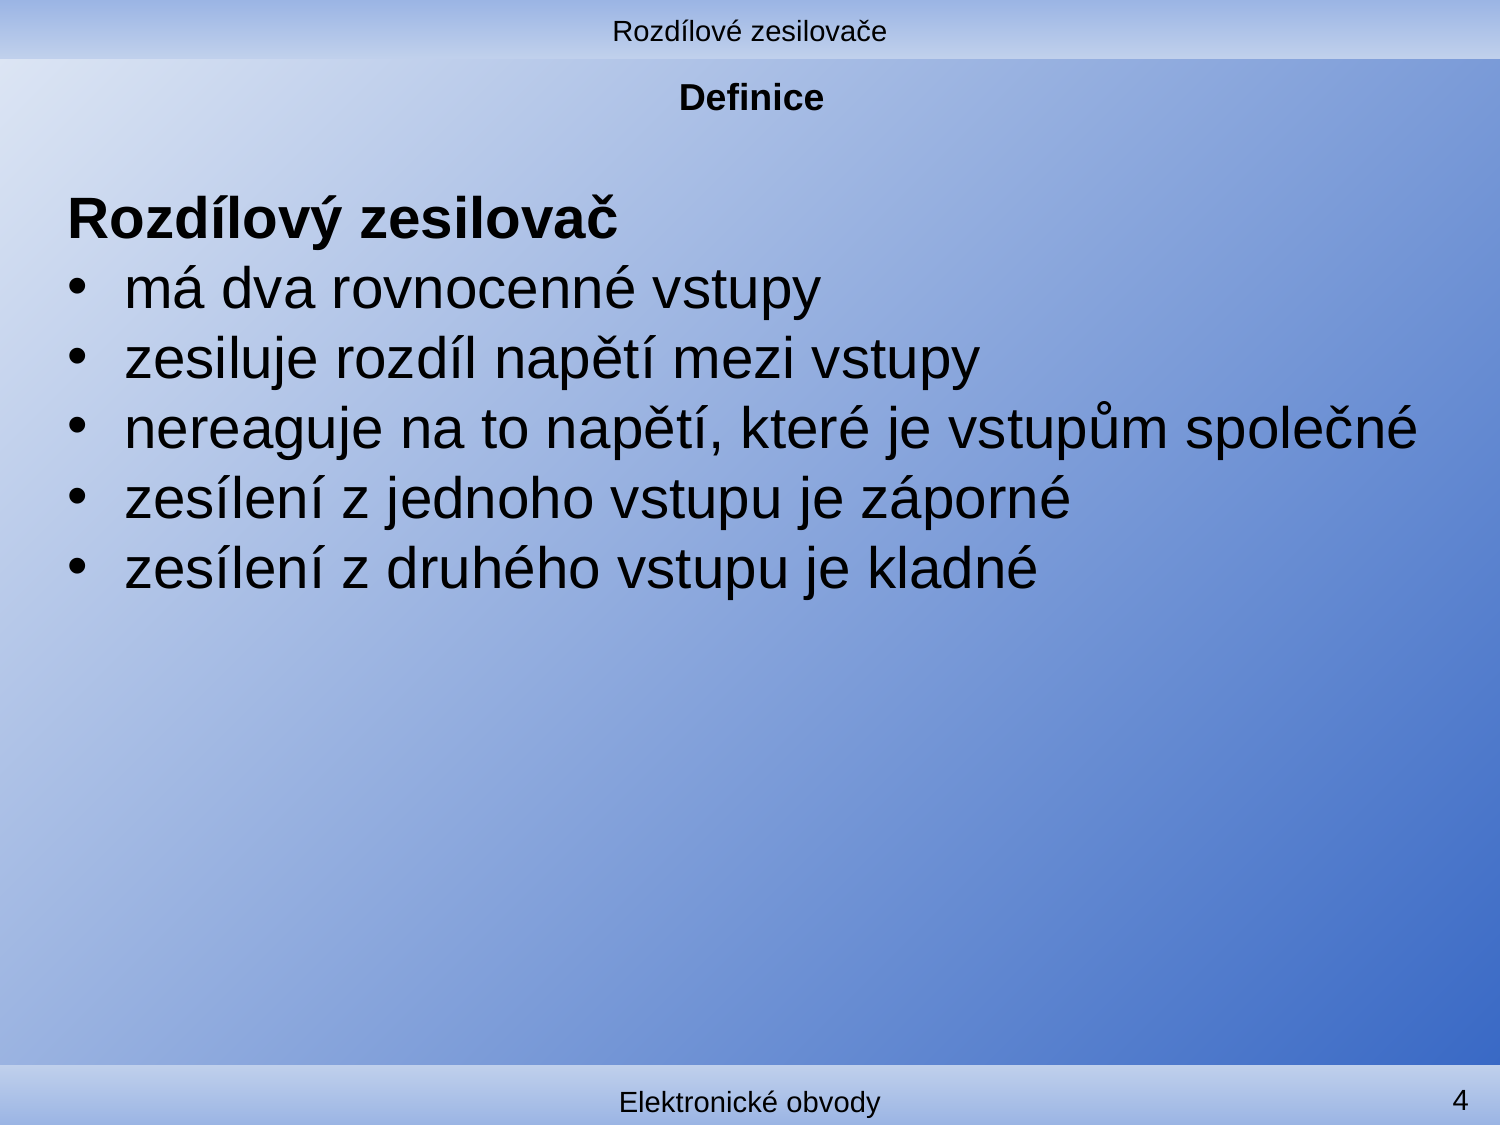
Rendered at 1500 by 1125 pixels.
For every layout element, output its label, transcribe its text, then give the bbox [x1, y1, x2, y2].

title Definice [76, 65, 1427, 127]
slide_number Rozdílové zesilovače [0, 0, 1500, 59]
text_box Rozdílový zesilovač má dva rovnocenné vstupy zesiluje rozdíl napětí mezi vstupy nereaguje na to napětí, které je vstupům společné zesílení z jednoho vstupu je záporné zesílení z druhého vstupu je kladné [53, 172, 1447, 608]
footer Elektronické obvody [0, 1065, 1500, 1125]
slide_number 4 [1399, 1063, 1484, 1124]
